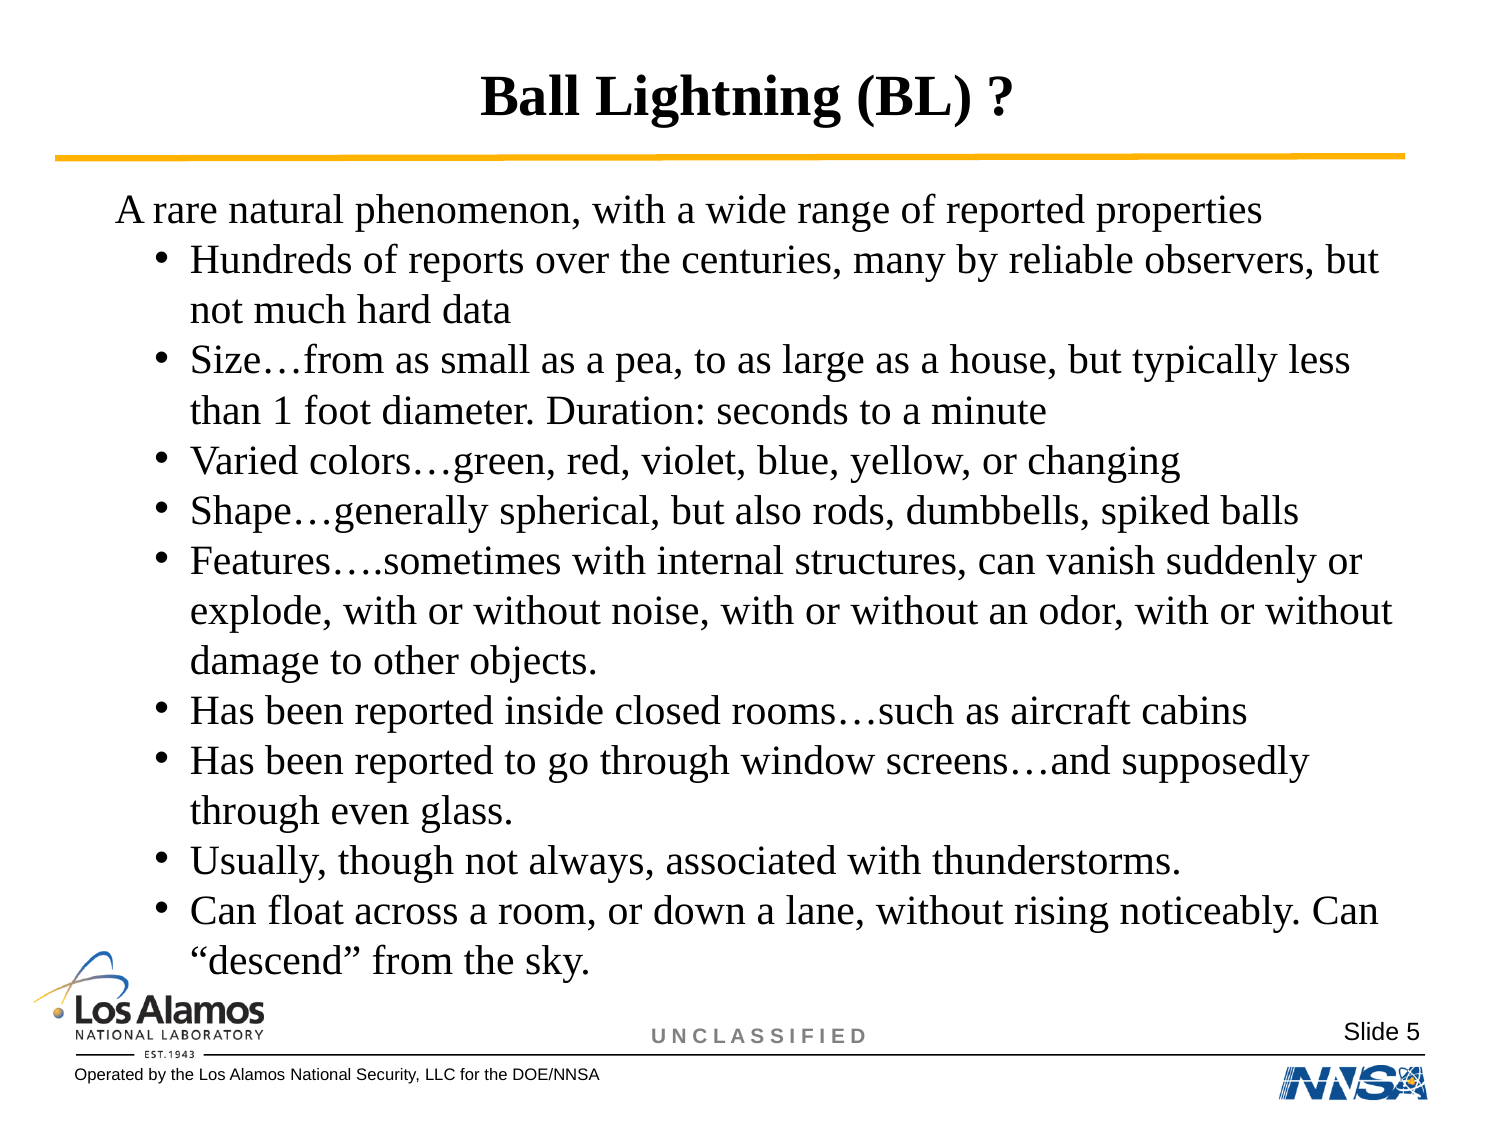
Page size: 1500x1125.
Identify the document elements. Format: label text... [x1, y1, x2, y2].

text_box A rare natural phenomenon, with a wide range of reported properties Hundreds of reports over the centuries, many by reliable observers, but not much hard data Size…from as small as a pea, to as large as a house, but typically less than 1 foot diameter. Duration: seconds to a minute Varied colors…green, red, violet, blue, yellow, or changing Shape…generally spherical, but also rods, dumbbells, spiked balls Features….sometimes with internal structures, can vanish suddenly or explode, with or without noise, with or without an odor, with or without damage to other objects. Has been reported inside closed rooms…such as aircraft cabins Has been reported to go through window screens…and supposedly through even glass. Usually, though not always, associated with thunderstorms. Can float across a room, or down a lane, without rising noticeably. Can “descend” from the sky. [99, 174, 1425, 1090]
slide_number Slide 5 [1425, 1008, 1436, 1065]
text_box Ball Lightning (BL) ? [465, 50, 1032, 135]
picture [31, 949, 99, 1059]
picture [1277, 1065, 1429, 1101]
